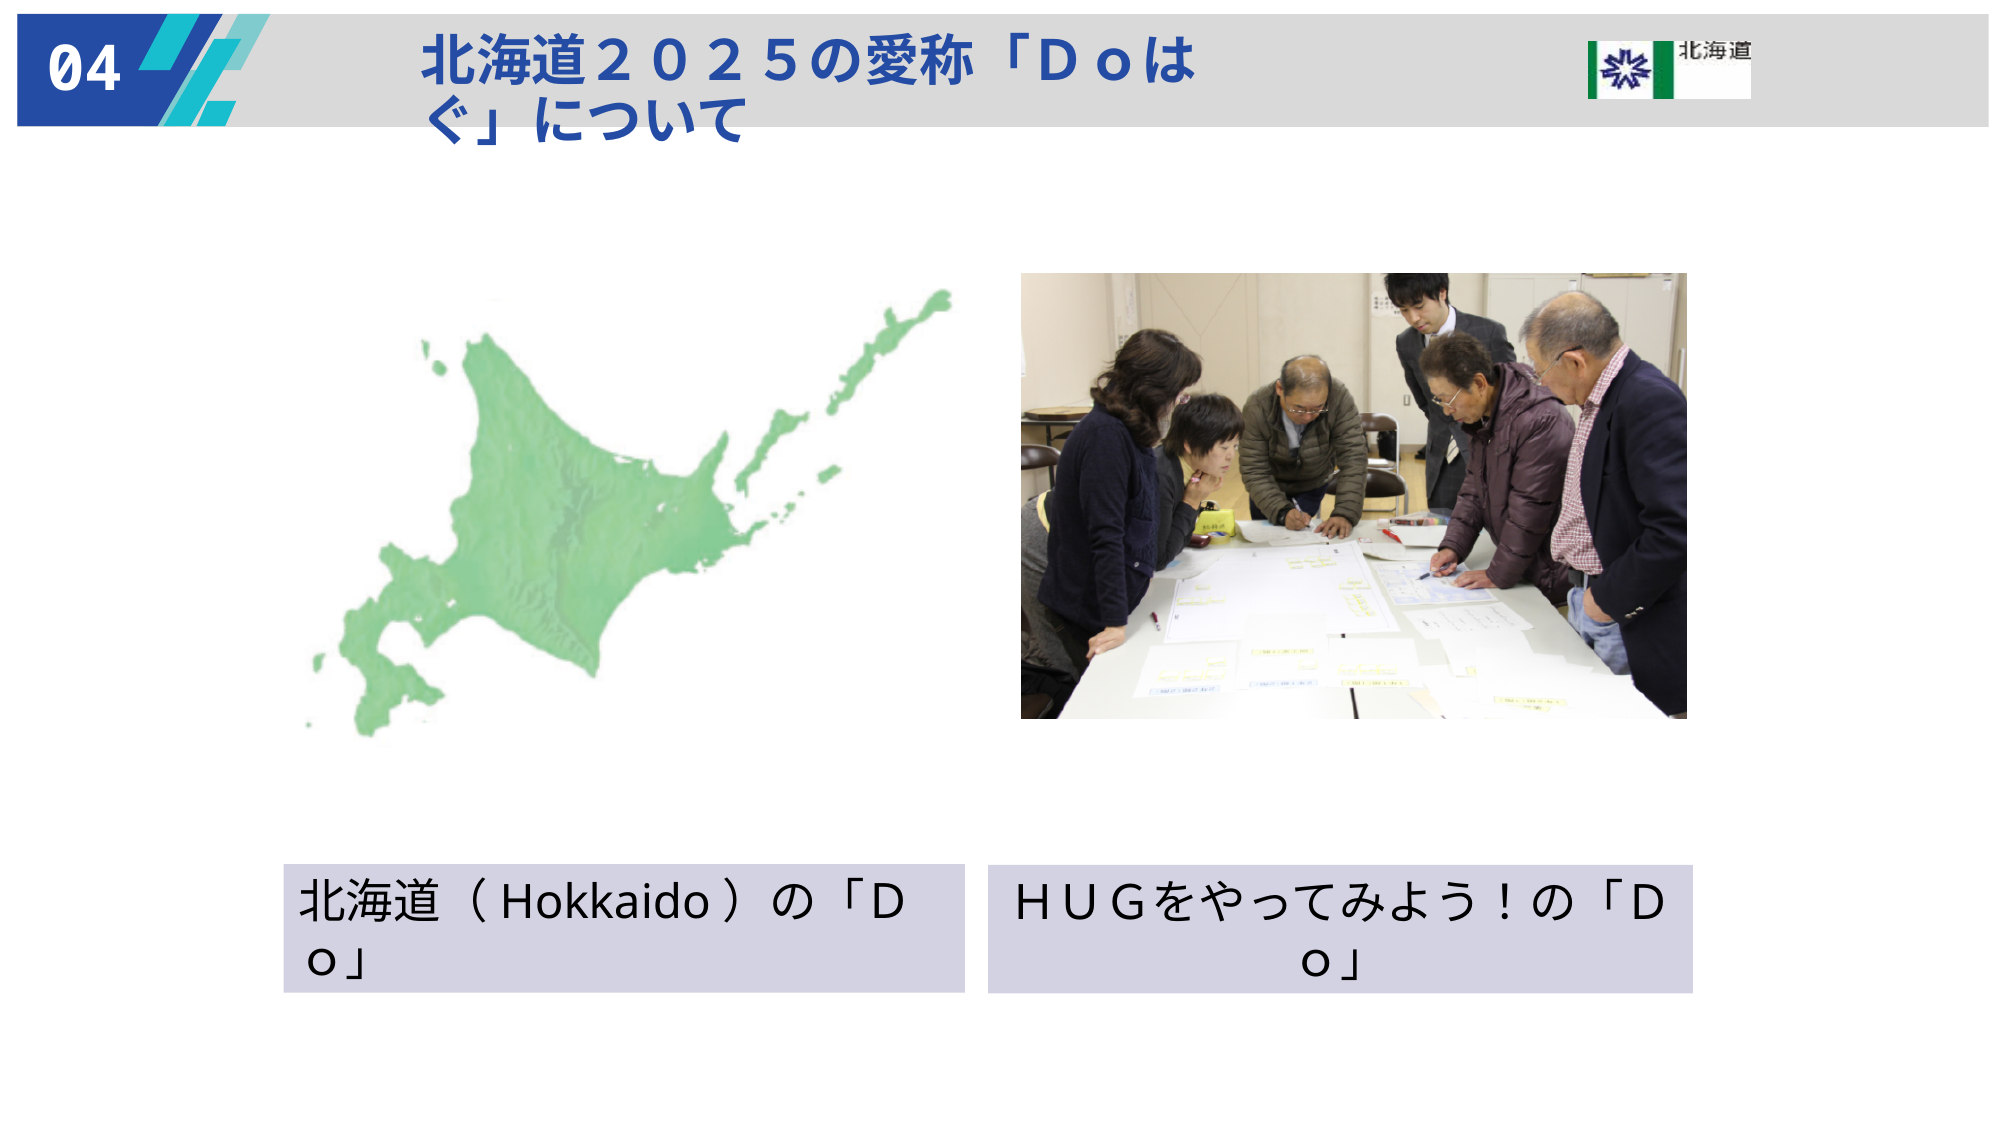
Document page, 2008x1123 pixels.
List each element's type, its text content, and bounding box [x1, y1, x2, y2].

picture [1588, 41, 1751, 99]
list 北海道２０２５の愛称「Ｄｏはぐ」について [420, 32, 1263, 94]
text_box ＨＵＧをやってみよう！の「Ｄｏ」 [988, 864, 1693, 994]
picture [1021, 273, 1687, 719]
list 04 [35, 30, 134, 110]
picture [283, 273, 960, 752]
text_box 北海道（Hokkaido）の「Ｄｏ」 [283, 864, 965, 993]
